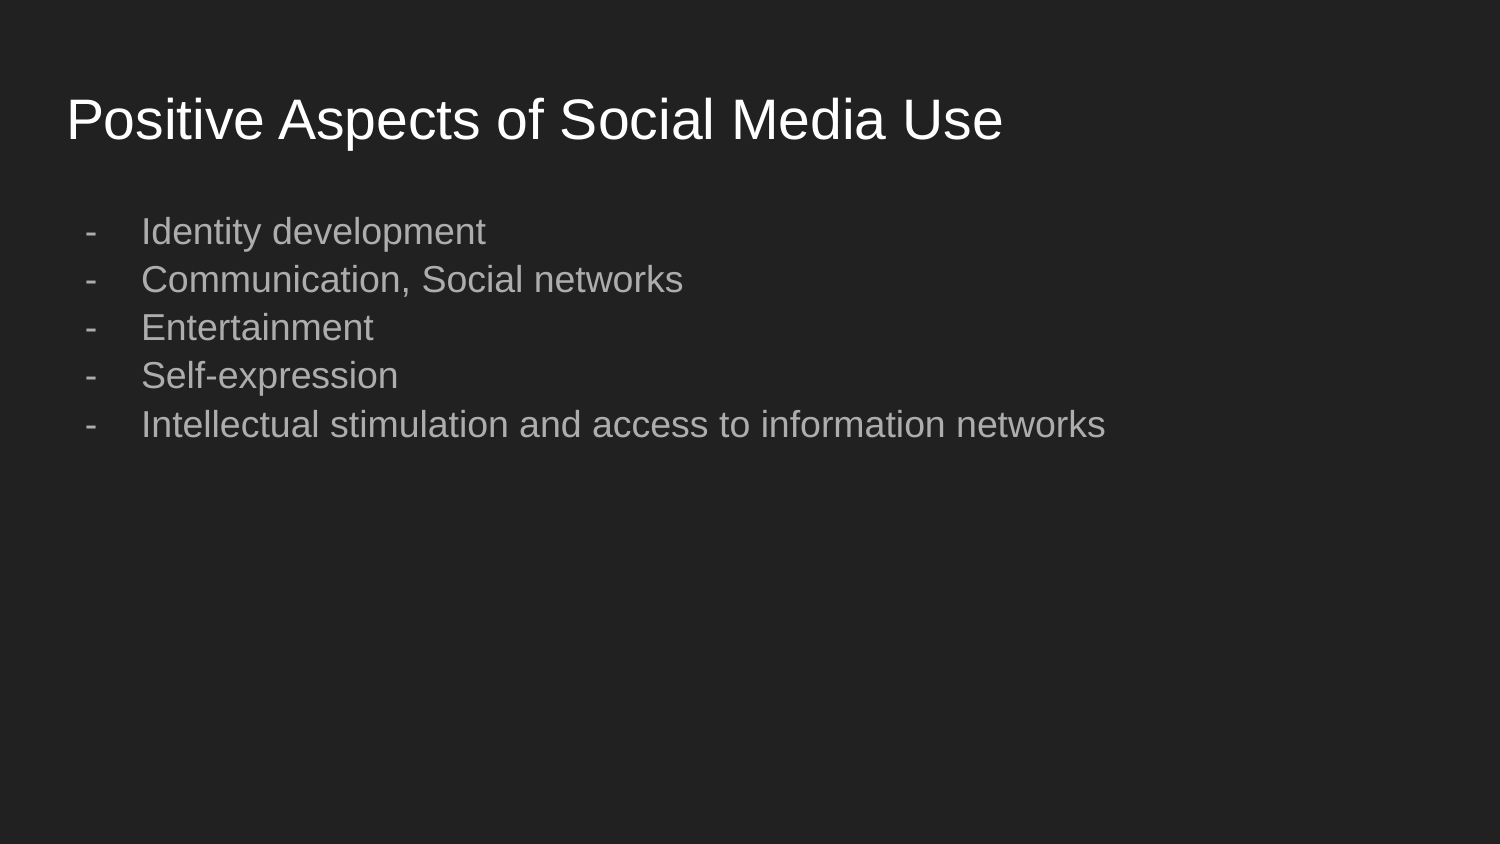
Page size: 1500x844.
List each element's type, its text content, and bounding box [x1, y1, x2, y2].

list Identity development Communication, Social networks Entertainment Self-expression Intellectual stimulation and access to information networks [51, 189, 1449, 750]
title Positive Aspects of Social Media Use [51, 72, 1449, 167]
